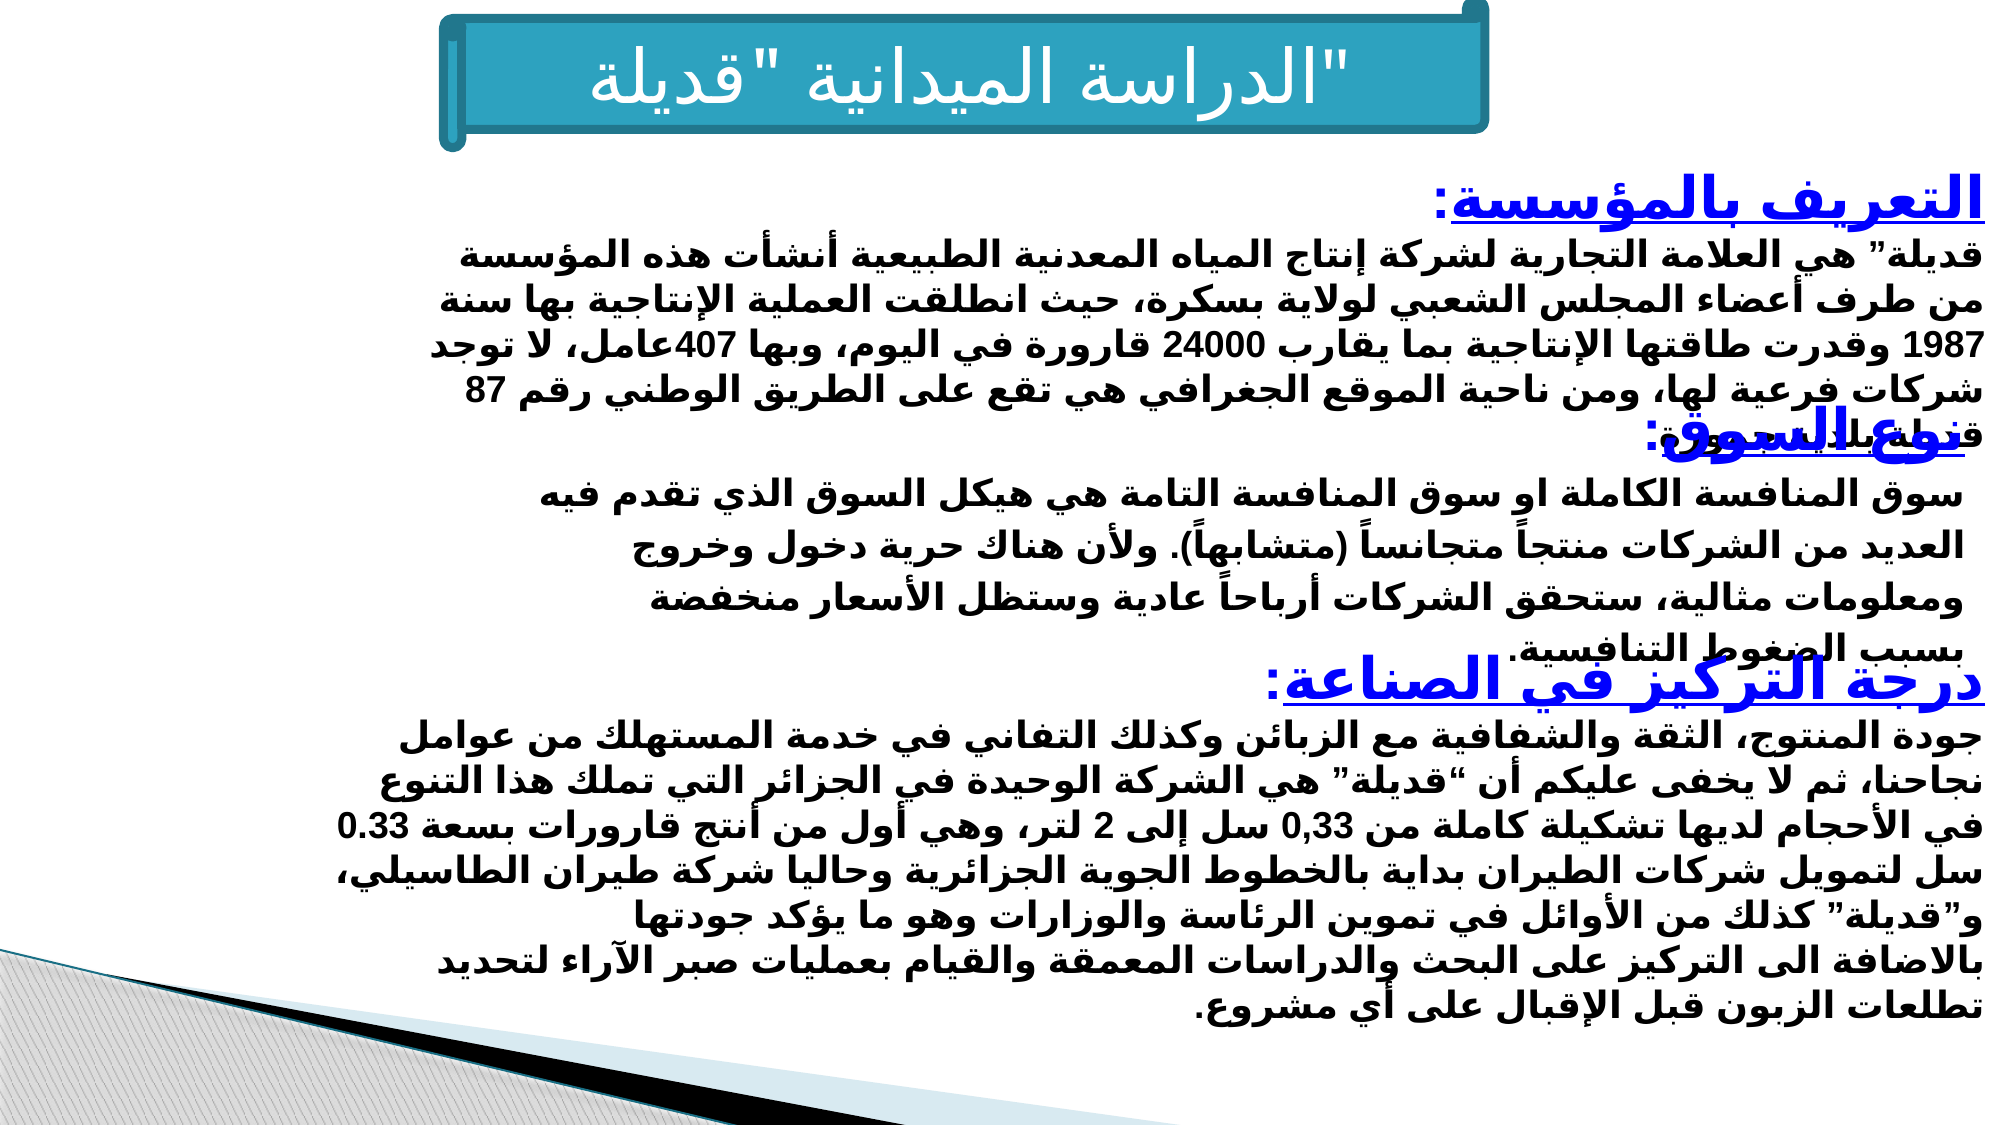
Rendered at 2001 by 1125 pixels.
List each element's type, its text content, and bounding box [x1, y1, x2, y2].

text_box درجة التركيز في الصناعة: جودة المنتوج، الثقة والشفافية مع الزبائن وكذلك التفاني في خدمة المستهلك من عوامل نجاحنا، ثم لا يخفى عليكم أن “قديلة” هي الشركة الوحيدة في الجزائر التي تملك هذا التنوع في الأحجام لديها تشكيلة كاملة من 0,33 سل إلى 2 لتر، وهي أول من أنتج قارورات بسعة 0.33 سل لتمويل شركات الطيران بداية بالخطوط الجوية الجزائرية وحاليا شركة طيران الطاسيلي، و”قديلة” كذلك من الأوائل في تموين الرئاسة والوزارات وهو ما يؤكد جودتها بالاضافة الى التركيز على البحث والدراسات المعمقة والقيام بعمليات صبر الآراء لتحديد تطلعات الزبون قبل الإقبال على أي مشروع. [315, 623, 2000, 1079]
text_box نوع السوق: سوق المنافسة الكاملة او سوق المنافسة التامة هي هيكل السوق الذي تقدم فيه العديد من الشركات منتجاً متجانساً (متشابهاً). ولأن هناك حرية دخول وخروج ومعلومات مثالية، ستحقق الشركات أرباحاً عادية وستظل الأسعار منخفضة بسبب الضغوط التنافسية. [517, 374, 1981, 623]
text_box التعريف بالمؤسسة: قديلة” هي العلامة التجارية لشركة إنتاج المياه المعدنية الطبيعية أنشأت هذه المؤسسة من طرف أعضاء المجلس الشعبي لولاية بسكرة، حيث انطلقت العملية الإنتاجية بها سنة 1987 وقدرت طاقتها الإنتاجية بما يقارب 24000 قارورة في اليوم، وبها 407عامل، لا توجد شركات فرعية لها، ومن ناحية الموقع الجغرافي هي تقع على الطريق الوطني رقم 87 قديلة بلدية جمورة [380, 141, 2000, 463]
text_box الدراسة الميدانية "قديلة" [438, 0, 1490, 153]
